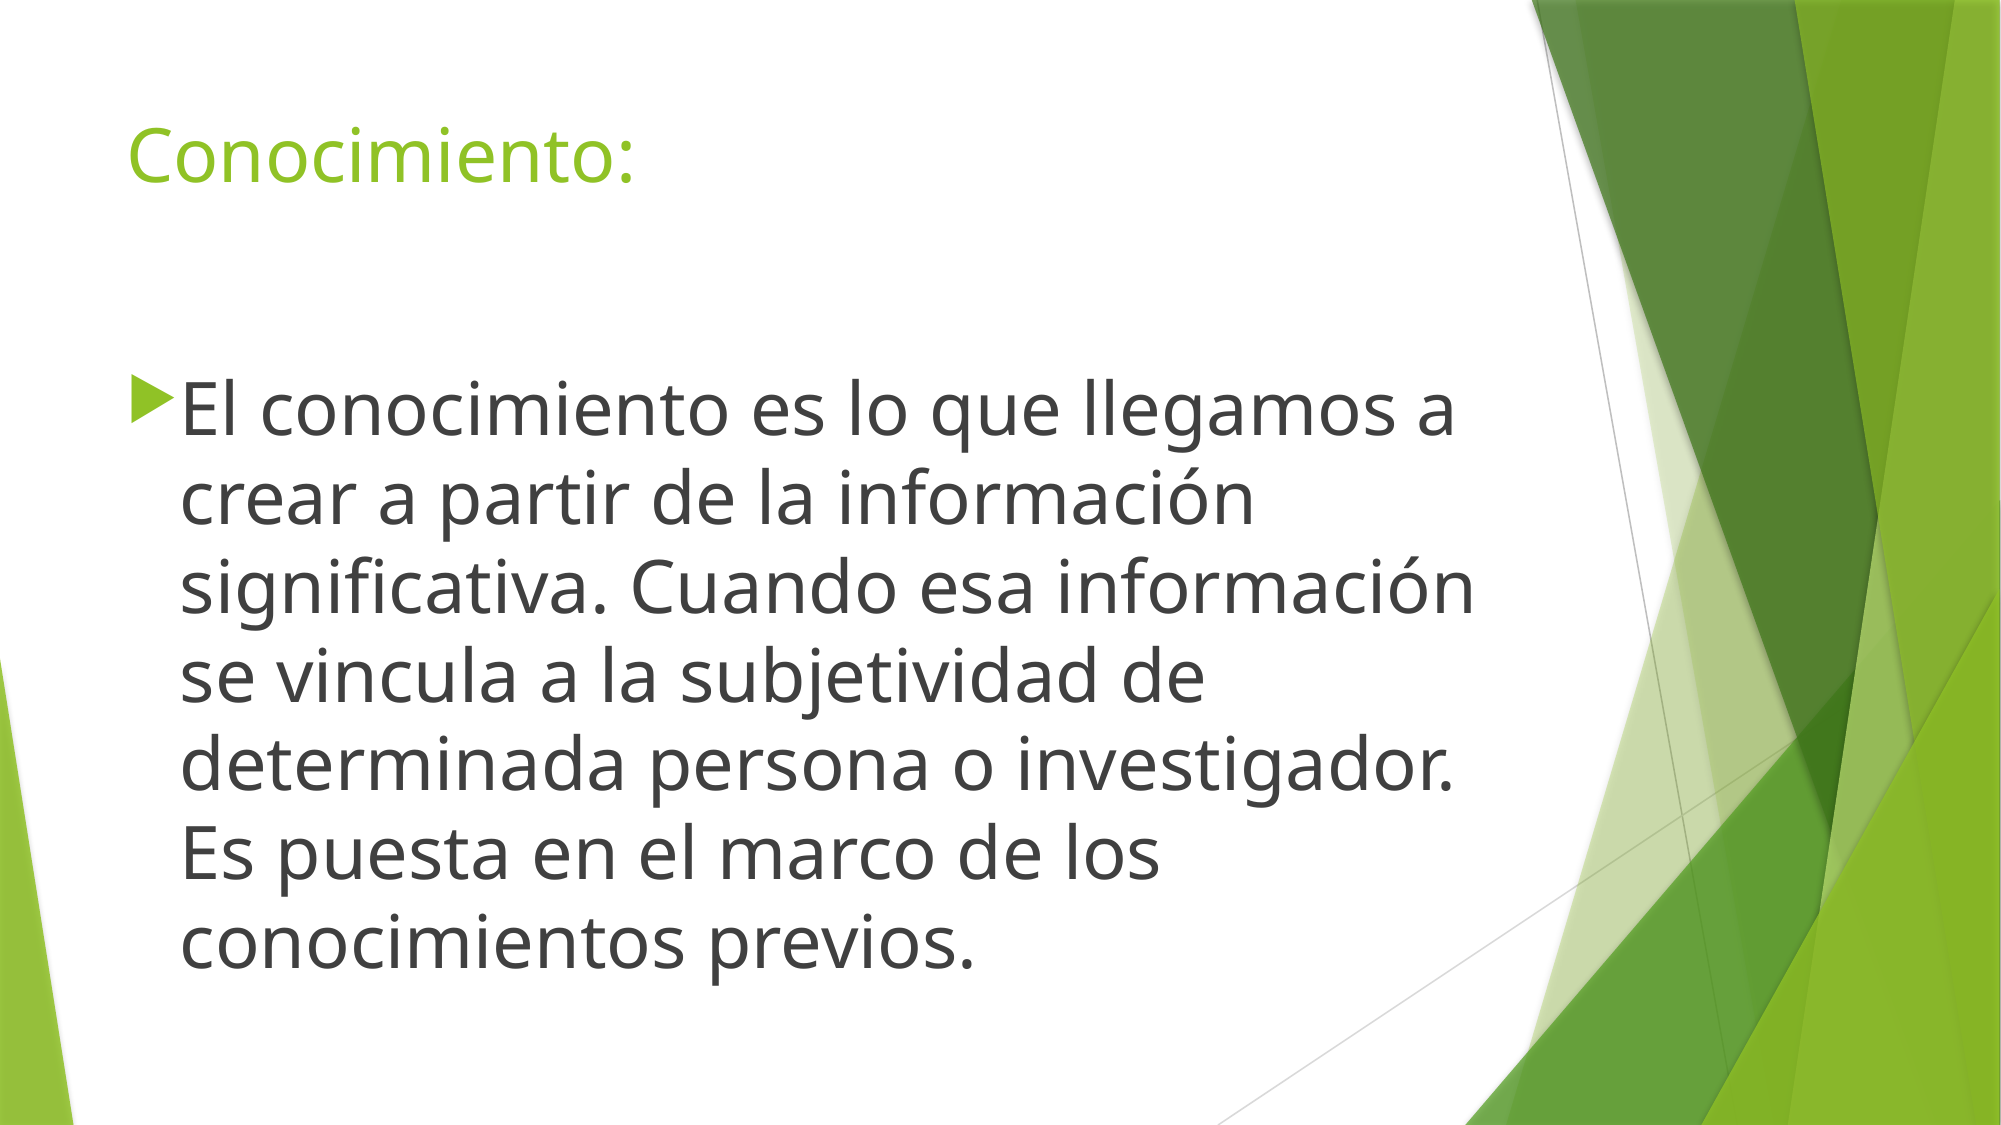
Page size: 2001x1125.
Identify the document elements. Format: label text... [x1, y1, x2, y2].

list El conocimiento es lo que llegamos a crear a partir de la información significativa. Cuando esa información se vincula a la subjetividad de determinada persona o investigador. Es puesta en el marco de los conocimientos previos. [111, 354, 1522, 992]
title Conocimiento: [111, 99, 1522, 317]
